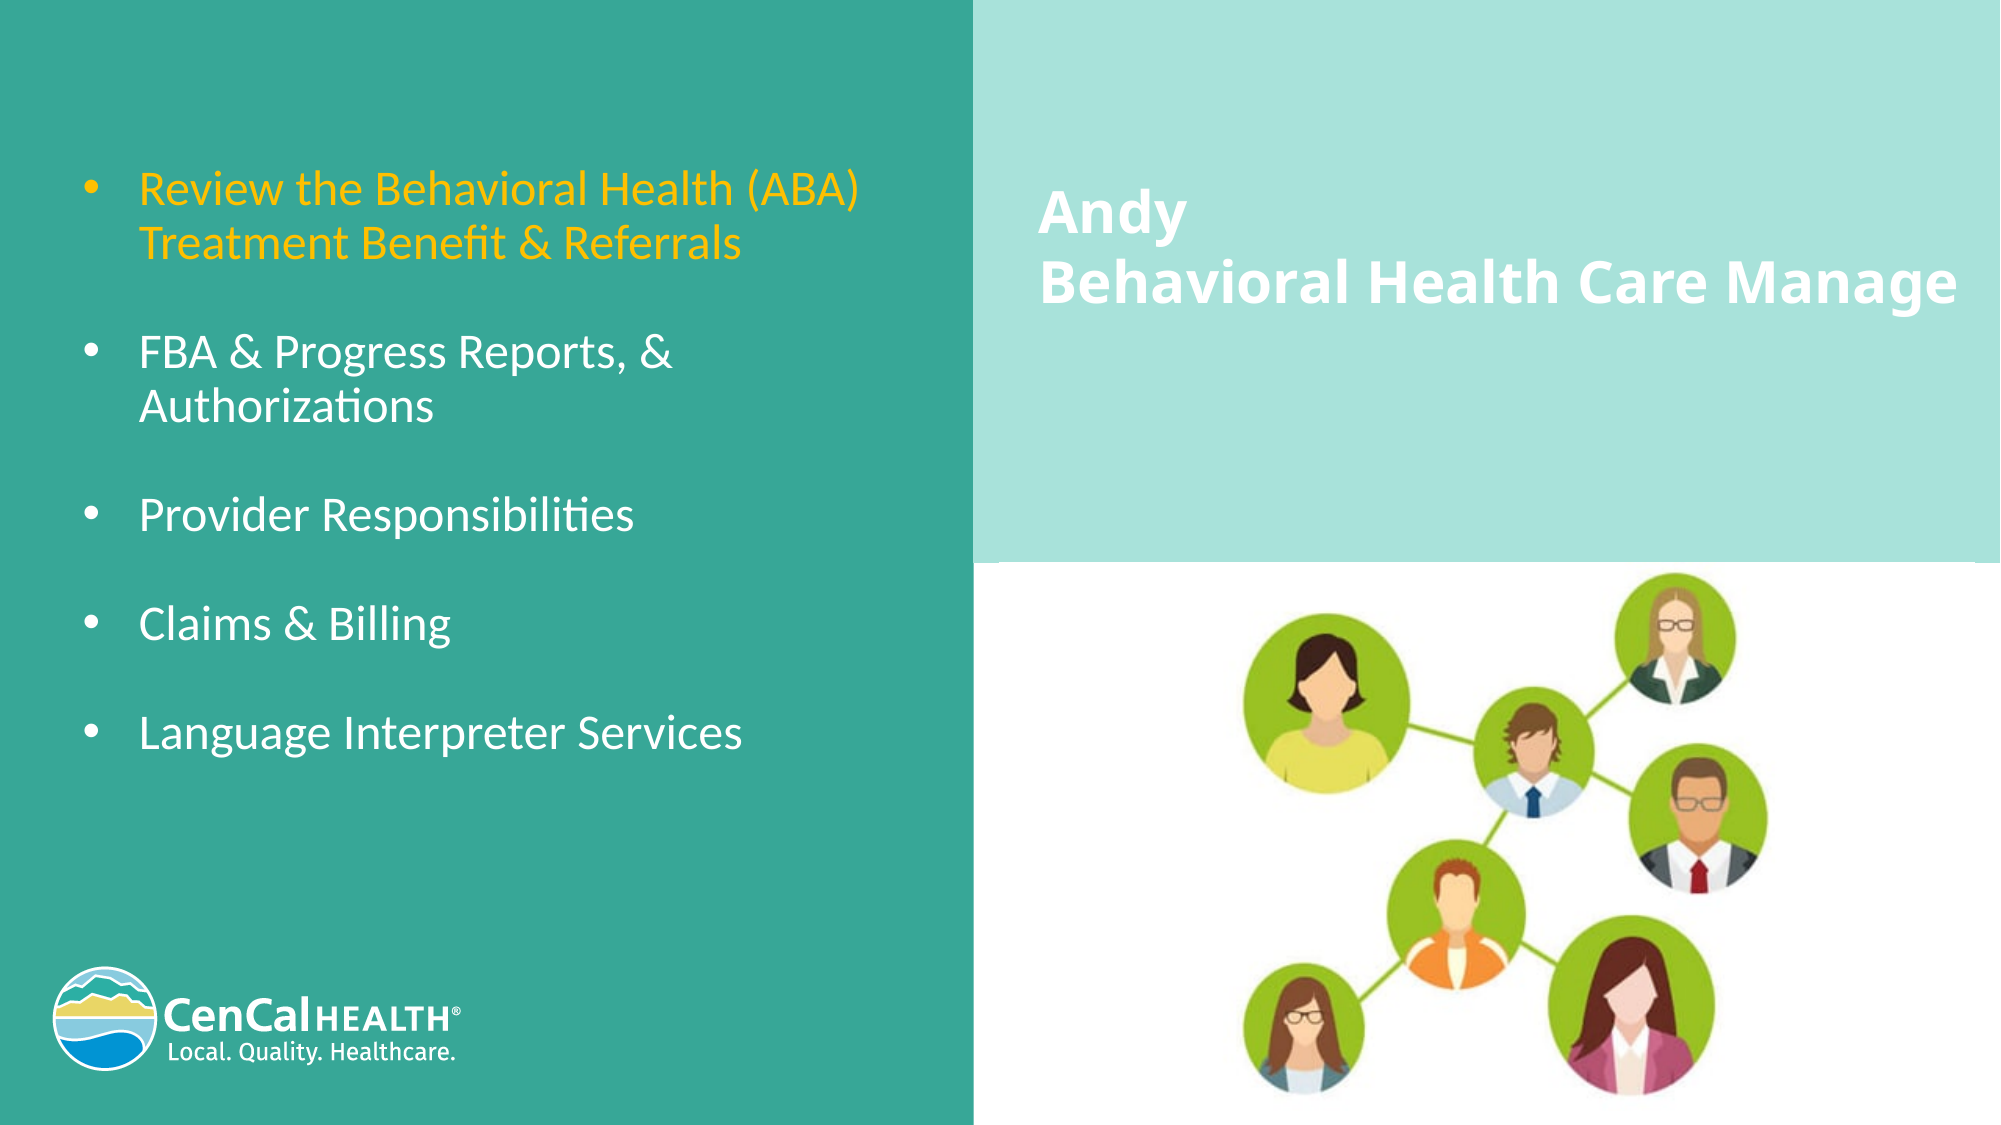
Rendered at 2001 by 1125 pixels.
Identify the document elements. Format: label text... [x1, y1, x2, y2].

text_box [0, 0, 975, 1125]
picture [0, 929, 546, 1125]
text_box Review the Behavioral Health (ABA) Treatment Benefit & Referrals FBA & Progress Reports, & Authorizations Provider Responsibilities Claims & Billing Language Interpreter Services [67, 154, 942, 768]
text_box [973, 0, 2000, 563]
picture [999, 562, 1975, 1111]
text_box Andy Behavioral Health Care Manage [1024, 168, 1975, 493]
